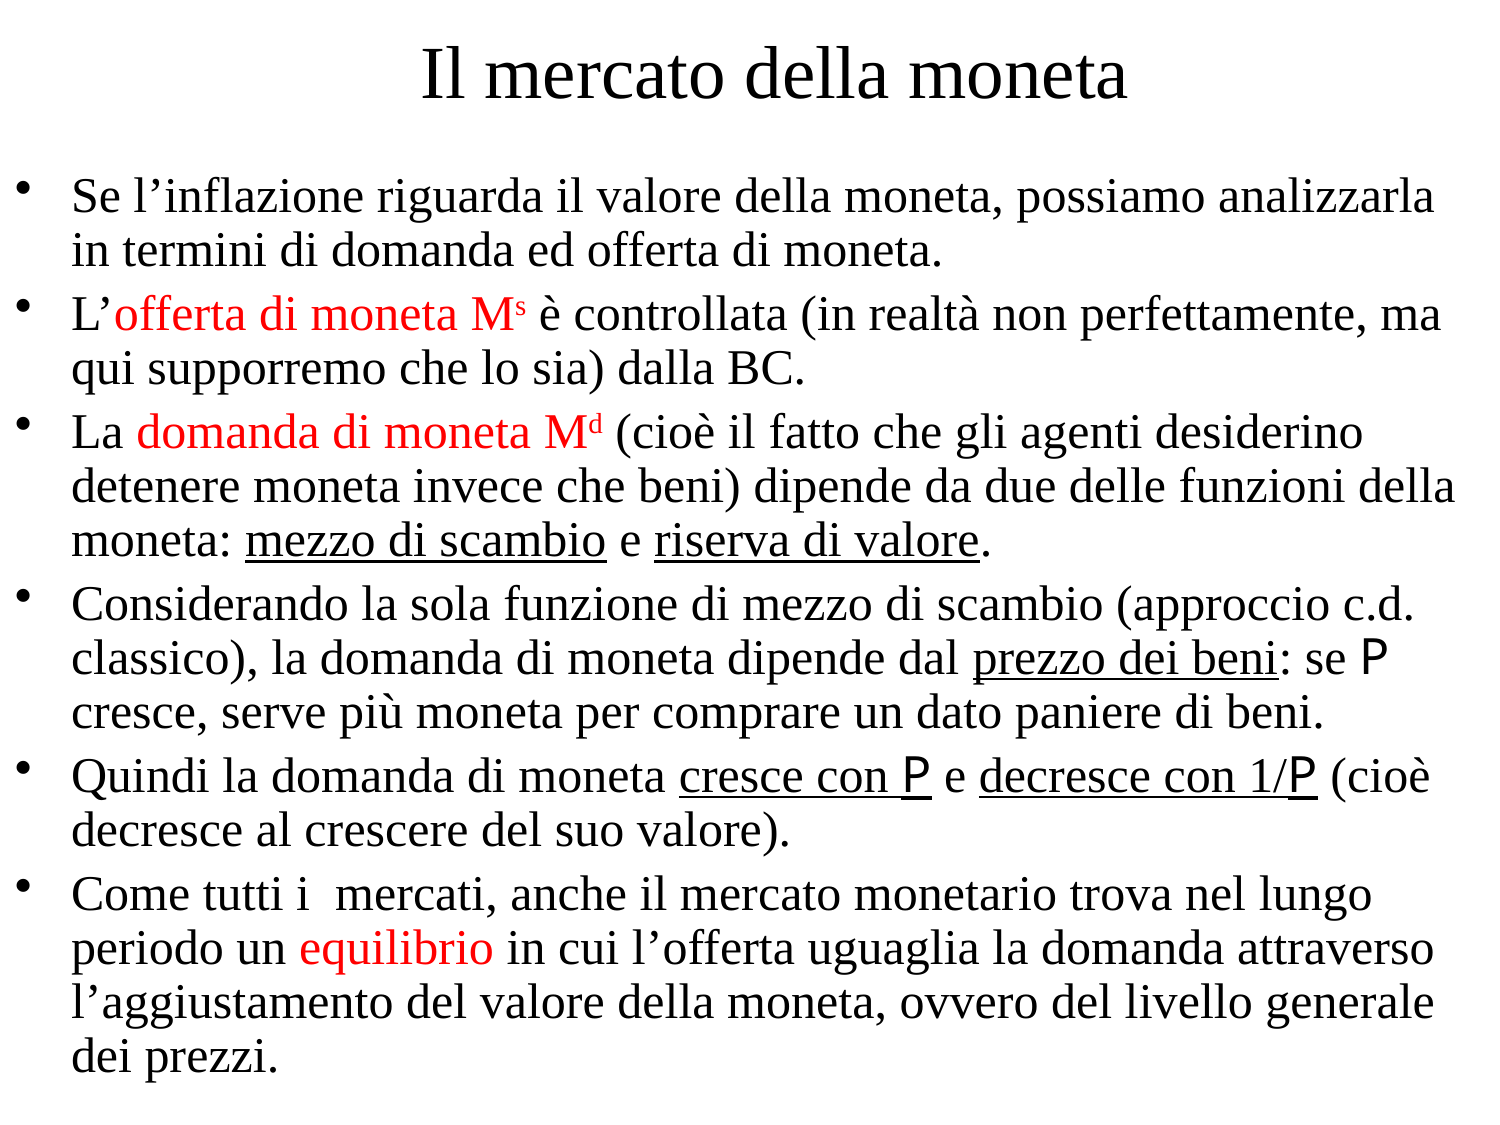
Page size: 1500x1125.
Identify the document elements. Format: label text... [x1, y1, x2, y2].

list Se l’inflazione riguarda il valore della moneta, possiamo analizzarla in termini di domanda ed offerta di moneta. L’offerta di moneta Ms è controllata (in realtà non perfettamente, ma qui supporremo che lo sia) dalla BC. La domanda di moneta Md (cioè il fatto che gli agenti desiderino detenere moneta invece che beni) dipende da due delle funzioni della moneta: mezzo di scambio e riserva di valore. Considerando la sola funzione di mezzo di scambio (approccio c.d. classico), la domanda di moneta dipende dal prezzo dei beni: se P cresce, serve più moneta per comprare un dato paniere di beni. Quindi la domanda di moneta cresce con P e decresce con 1/P (cioè decresce al crescere del suo valore). Come tutti i mercati, anche il mercato monetario trova nel lungo periodo un equilibrio in cui l’offerta uguaglia la domanda attraverso l’aggiustamento del valore della moneta, ovvero del livello generale dei prezzi. [0, 162, 1500, 1100]
title Il mercato della moneta [99, 0, 1450, 138]
